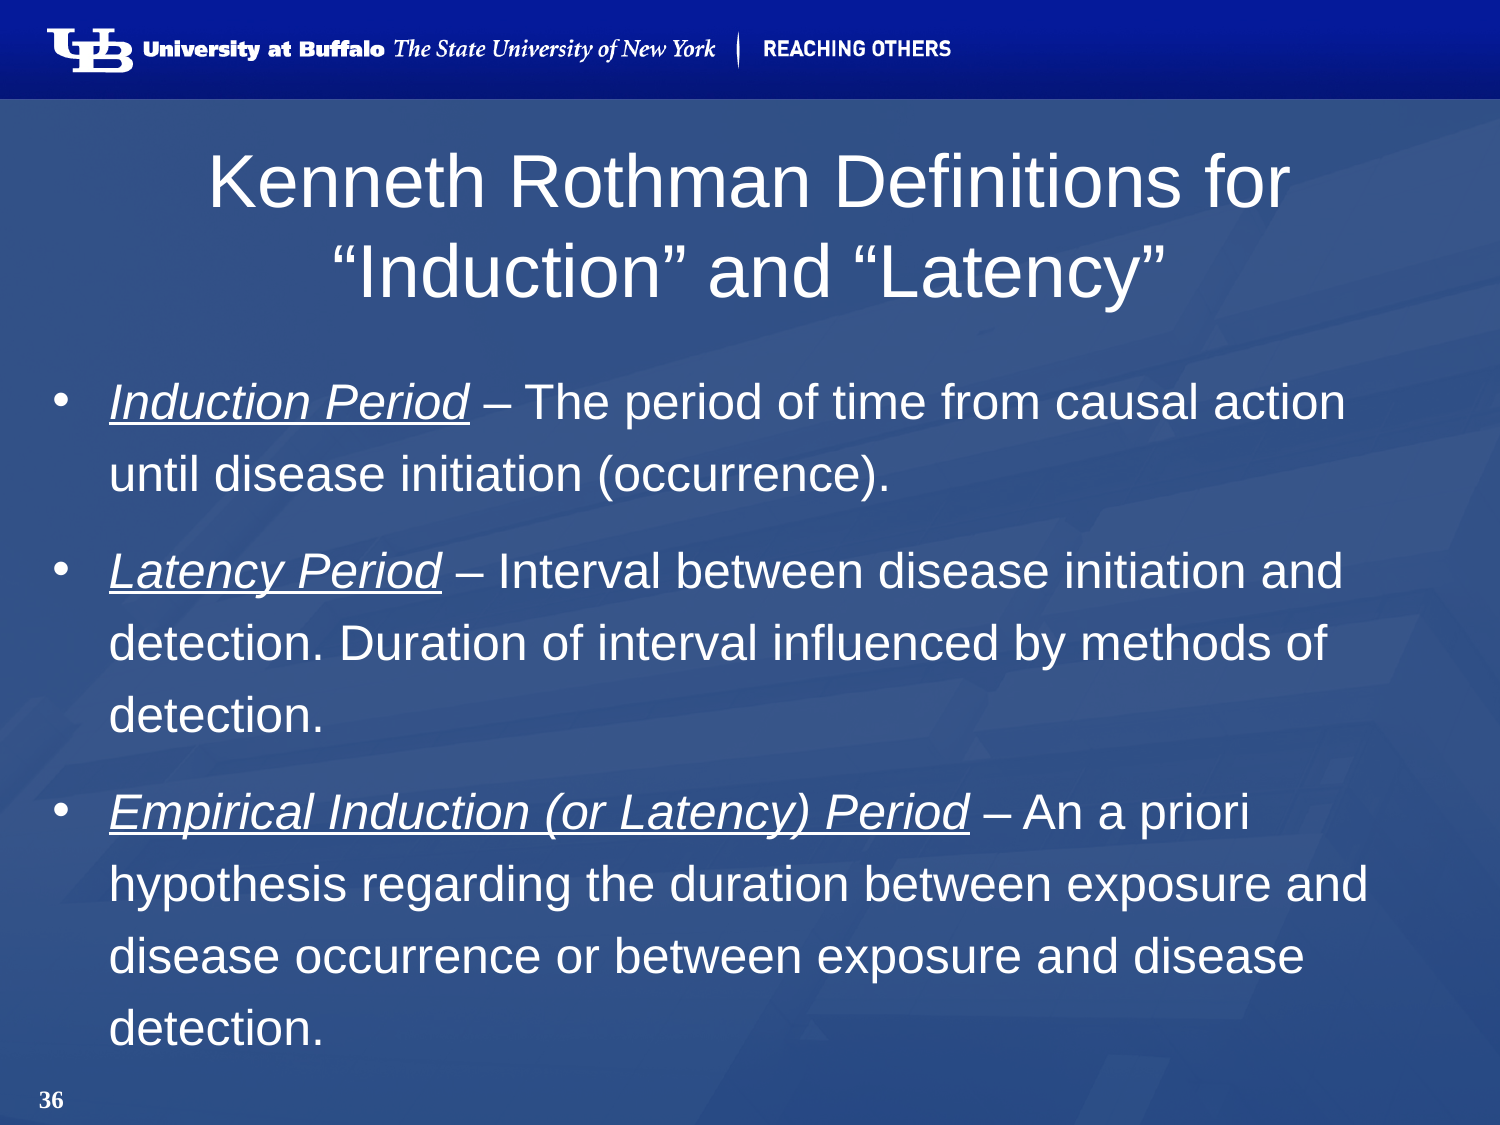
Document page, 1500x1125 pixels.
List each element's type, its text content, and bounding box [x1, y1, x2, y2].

list Induction Period – The period of time from causal action until disease initiation (occurrence). Latency Period – Interval between disease initiation and detection. Duration of interval influenced by methods of detection. Empirical Induction (or Latency) Period – An a priori hypothesis regarding the duration between exposure and disease occurrence or between exposure and disease detection. [37, 350, 1463, 1088]
picture [0, 0, 1500, 99]
title Kenneth Rothman Definitions for “Induction” and “Latency” [37, 125, 1463, 250]
slide_number 36 [3, 1075, 79, 1123]
